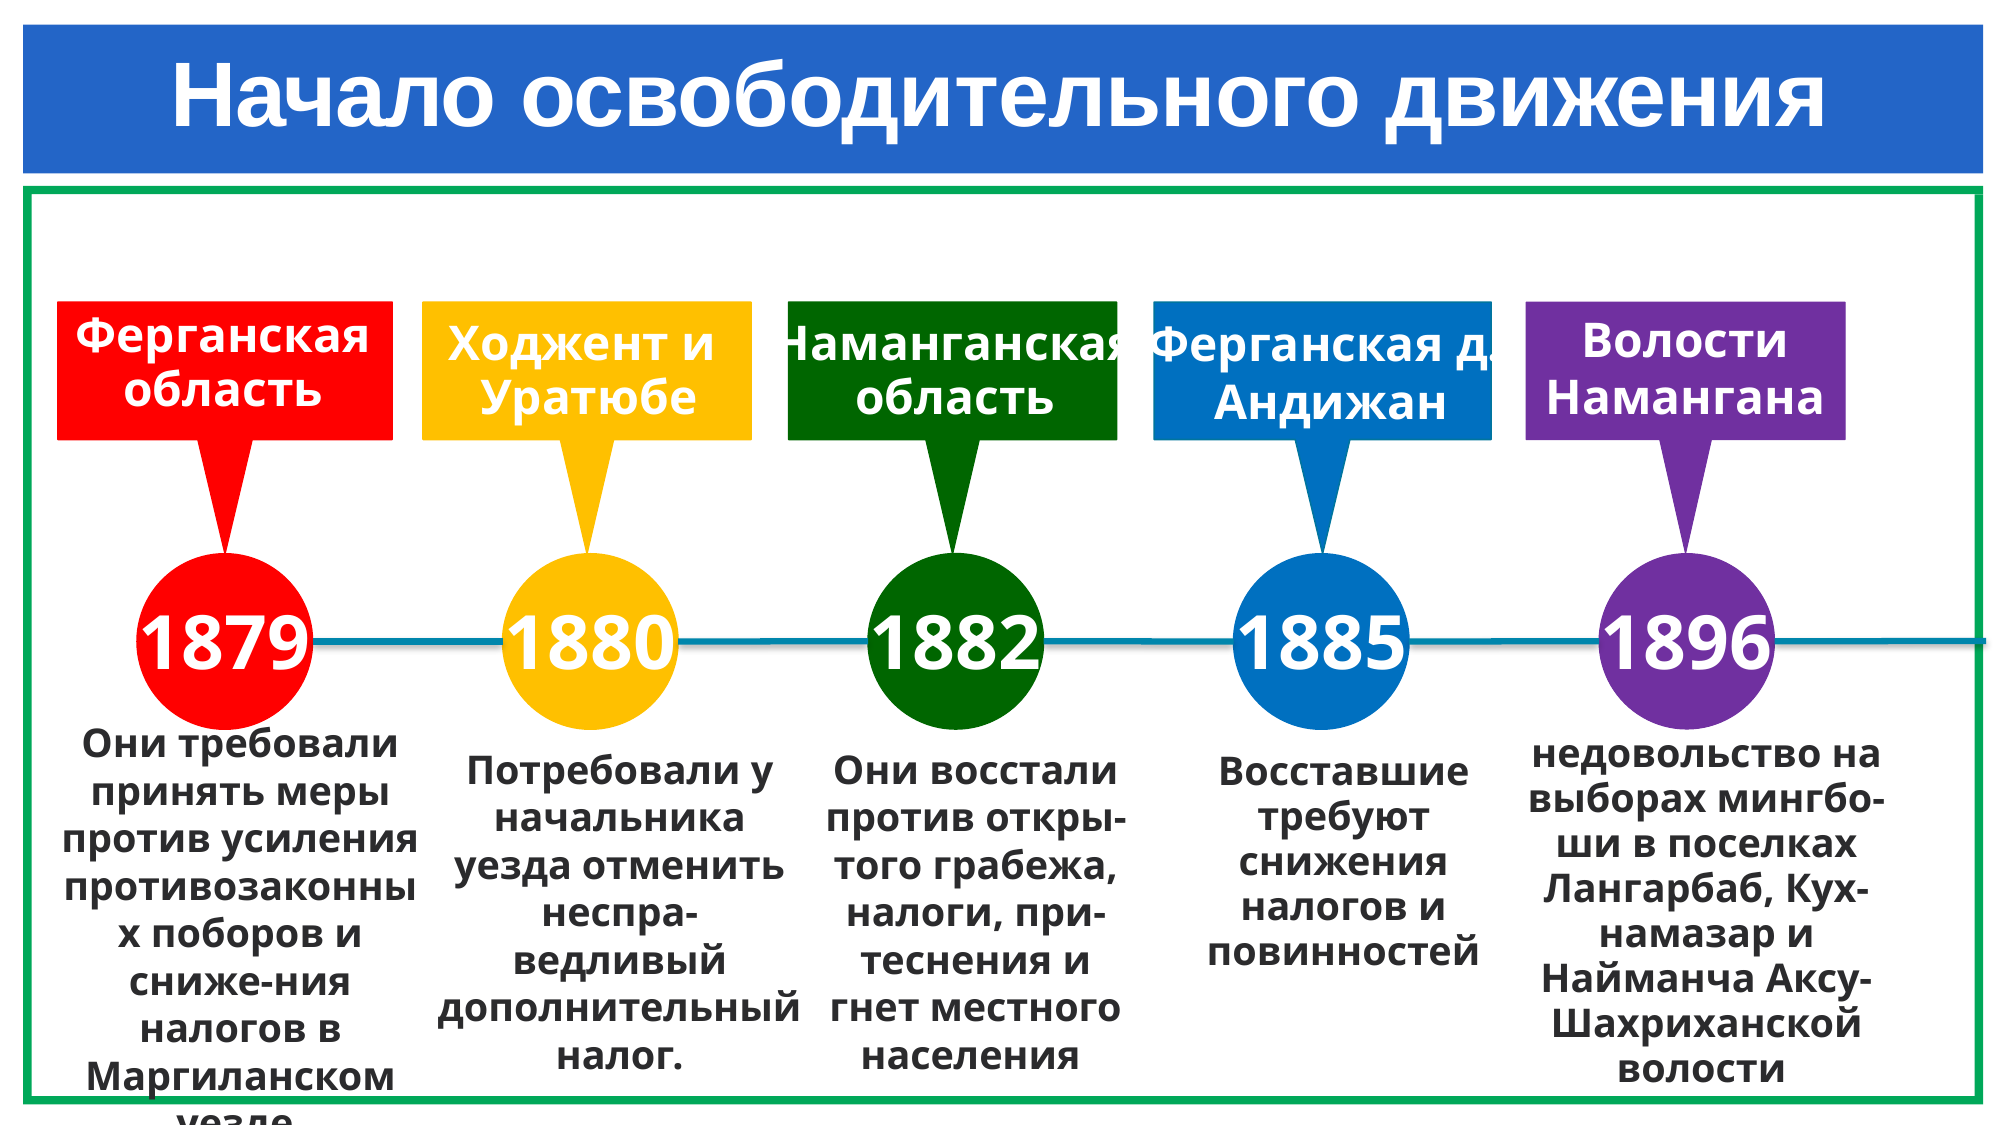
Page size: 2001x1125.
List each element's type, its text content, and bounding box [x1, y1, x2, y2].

text_box Ходжент и Уратюбе [433, 309, 745, 434]
text_box Ферганская область [40, 300, 406, 425]
text_box [1526, 302, 1846, 554]
text_box [423, 302, 752, 554]
title Начало освободительного движения [32, 0, 1968, 192]
text_box 1880 [502, 553, 678, 730]
text_box недовольство на выборах мингбо-ши в поселках Лангарбаб, Кух- намазар и Найманча Аксу-Шахриханской волости [1491, 715, 1923, 1108]
text_box Потребовали у начальника уезда отменить неспра- ведливый дополнительный налог. [418, 737, 797, 1085]
text_box [1154, 302, 1492, 306]
text_box [57, 425, 393, 554]
text_box Они восстали против откры-того грабежа, налоги, при-теснения и гнет местного населения [797, 737, 1155, 1085]
text_box 1882 [868, 553, 1044, 730]
text_box Они требовали принять меры против усиления противозаконных поборов и сниже-ния налогов в Маргиланском уезде. [40, 710, 441, 1125]
text_box 1879 [137, 553, 313, 710]
text_box [788, 302, 1117, 309]
text_box [788, 434, 1117, 554]
text_box 1885 [1233, 553, 1409, 730]
text_box Волости Намангана [1526, 302, 1845, 432]
text_box Наманганская область [758, 309, 1133, 434]
text_box Восставшие требуют снижения налогов и повинностей [1174, 733, 1491, 991]
text_box 1896 [1599, 553, 1775, 715]
text_box [1154, 437, 1492, 554]
text_box Ферганская д. Андижан [1133, 306, 1530, 437]
